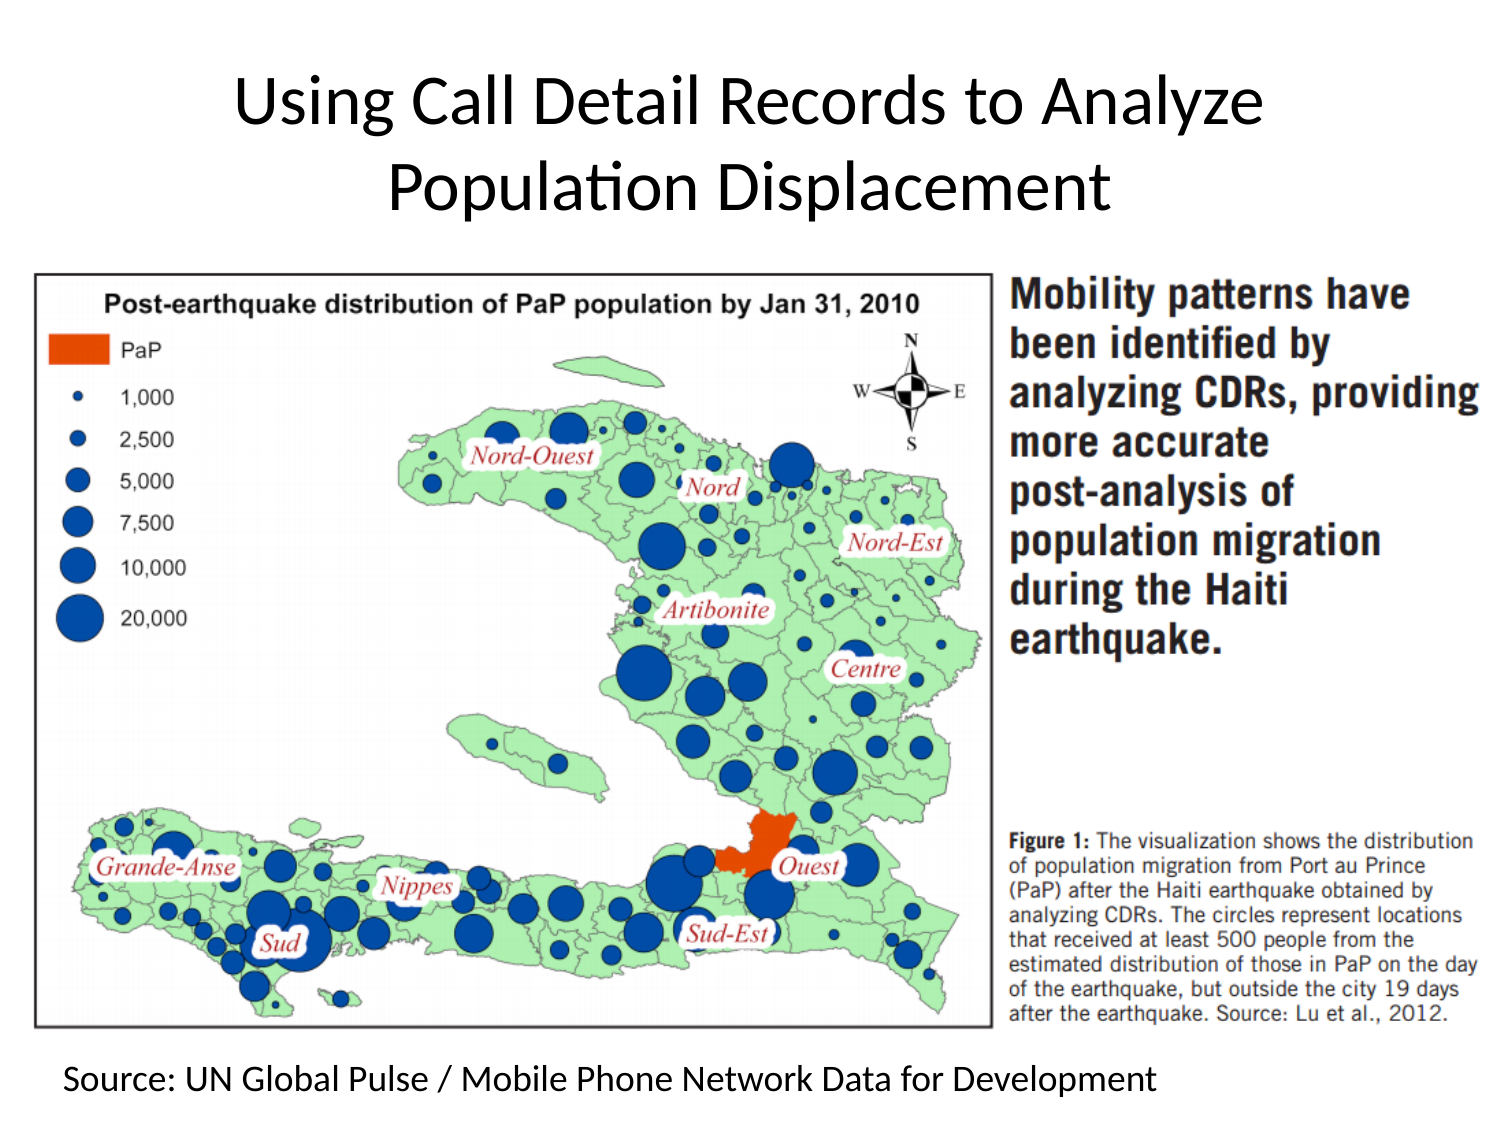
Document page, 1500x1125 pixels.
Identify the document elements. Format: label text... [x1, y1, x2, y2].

text_box Source: UN Global Pulse / Mobile Phone Network Data for Development [48, 1056, 1174, 1107]
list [0, 249, 1500, 1047]
title Using Call Detail Records to Analyze Population Displacement [75, 45, 1425, 233]
